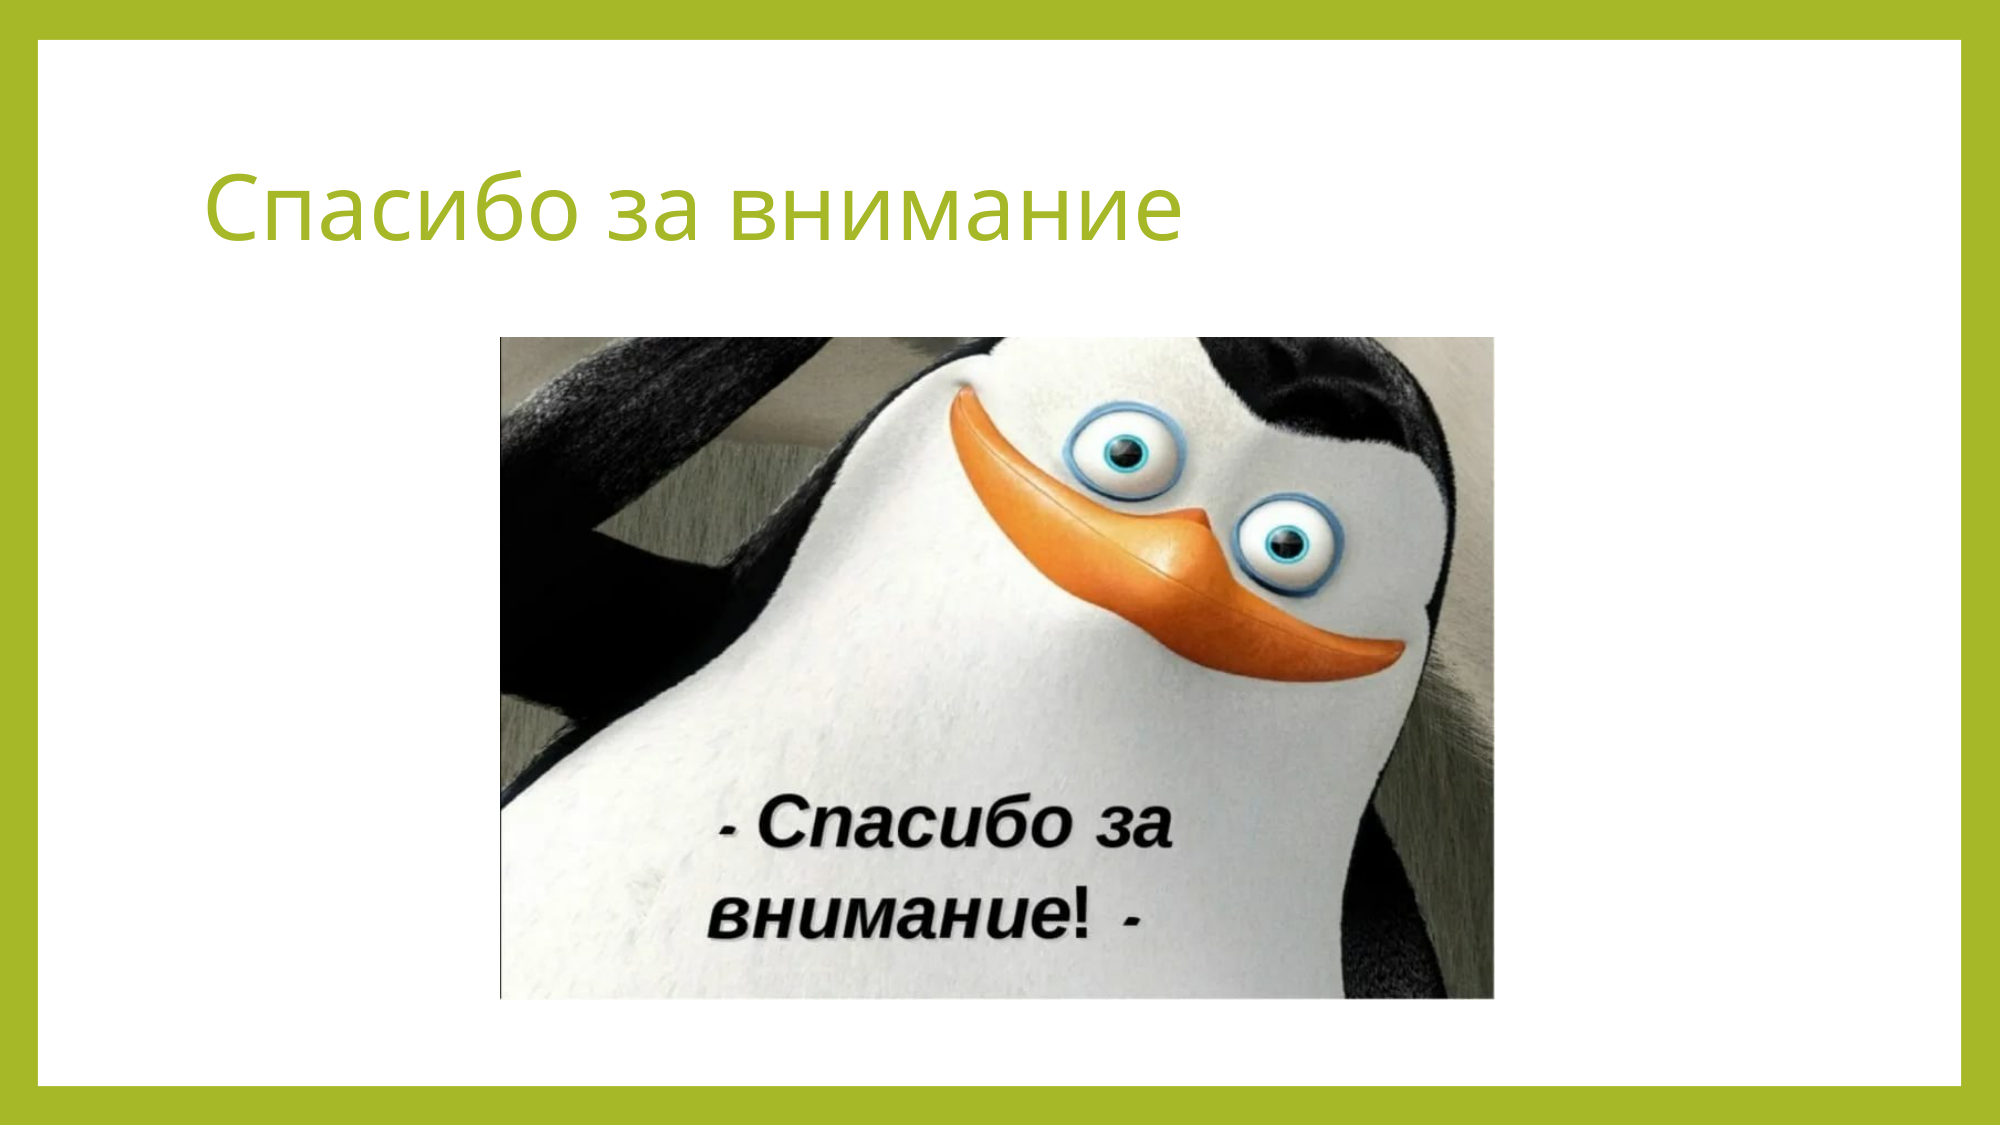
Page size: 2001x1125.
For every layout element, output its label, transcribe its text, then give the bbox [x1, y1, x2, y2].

title Спасибо за внимание [187, 99, 1808, 323]
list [499, 337, 1495, 1001]
